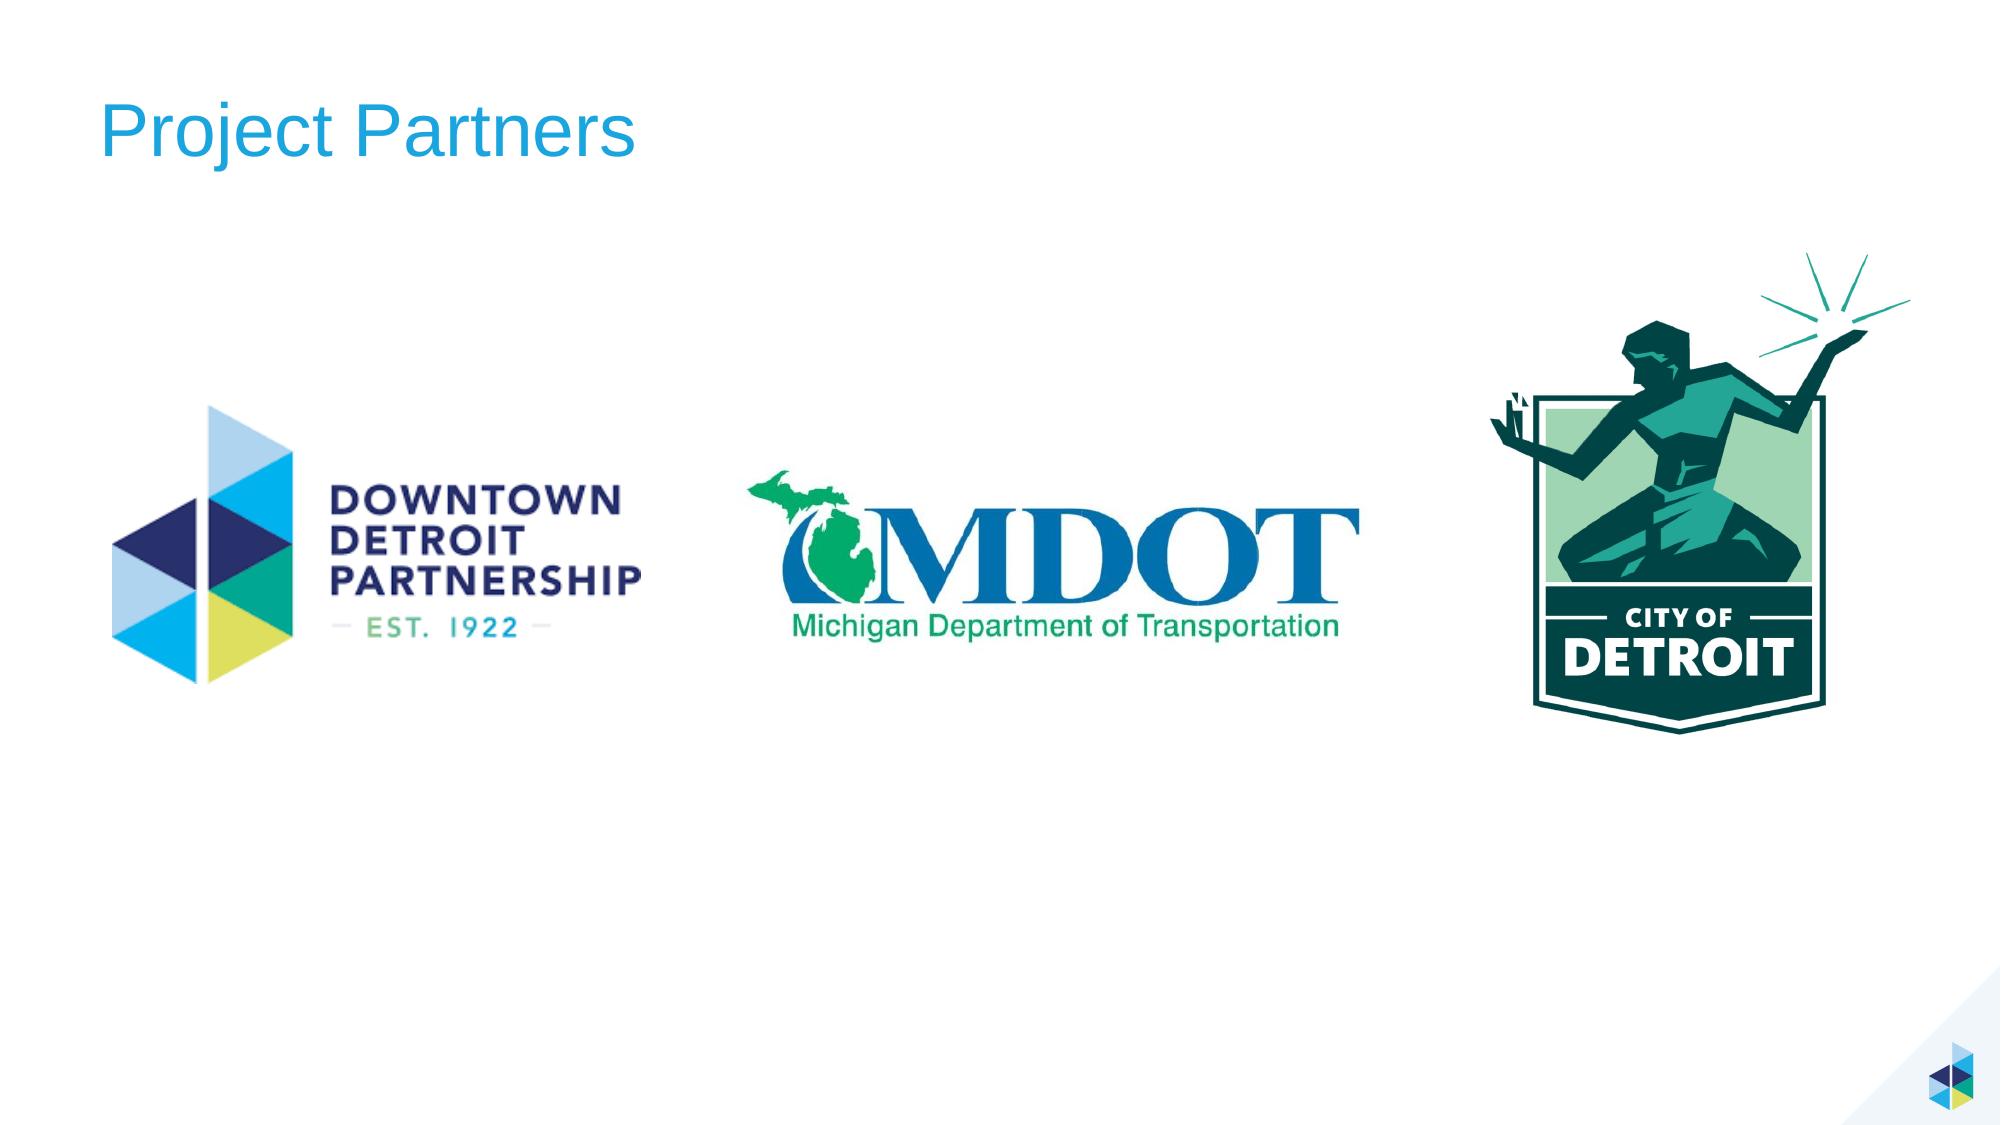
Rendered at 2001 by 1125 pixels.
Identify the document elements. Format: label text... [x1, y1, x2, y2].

picture [112, 252, 1911, 824]
picture [1835, 960, 2000, 1125]
text_box Project Partners [85, 74, 1842, 180]
